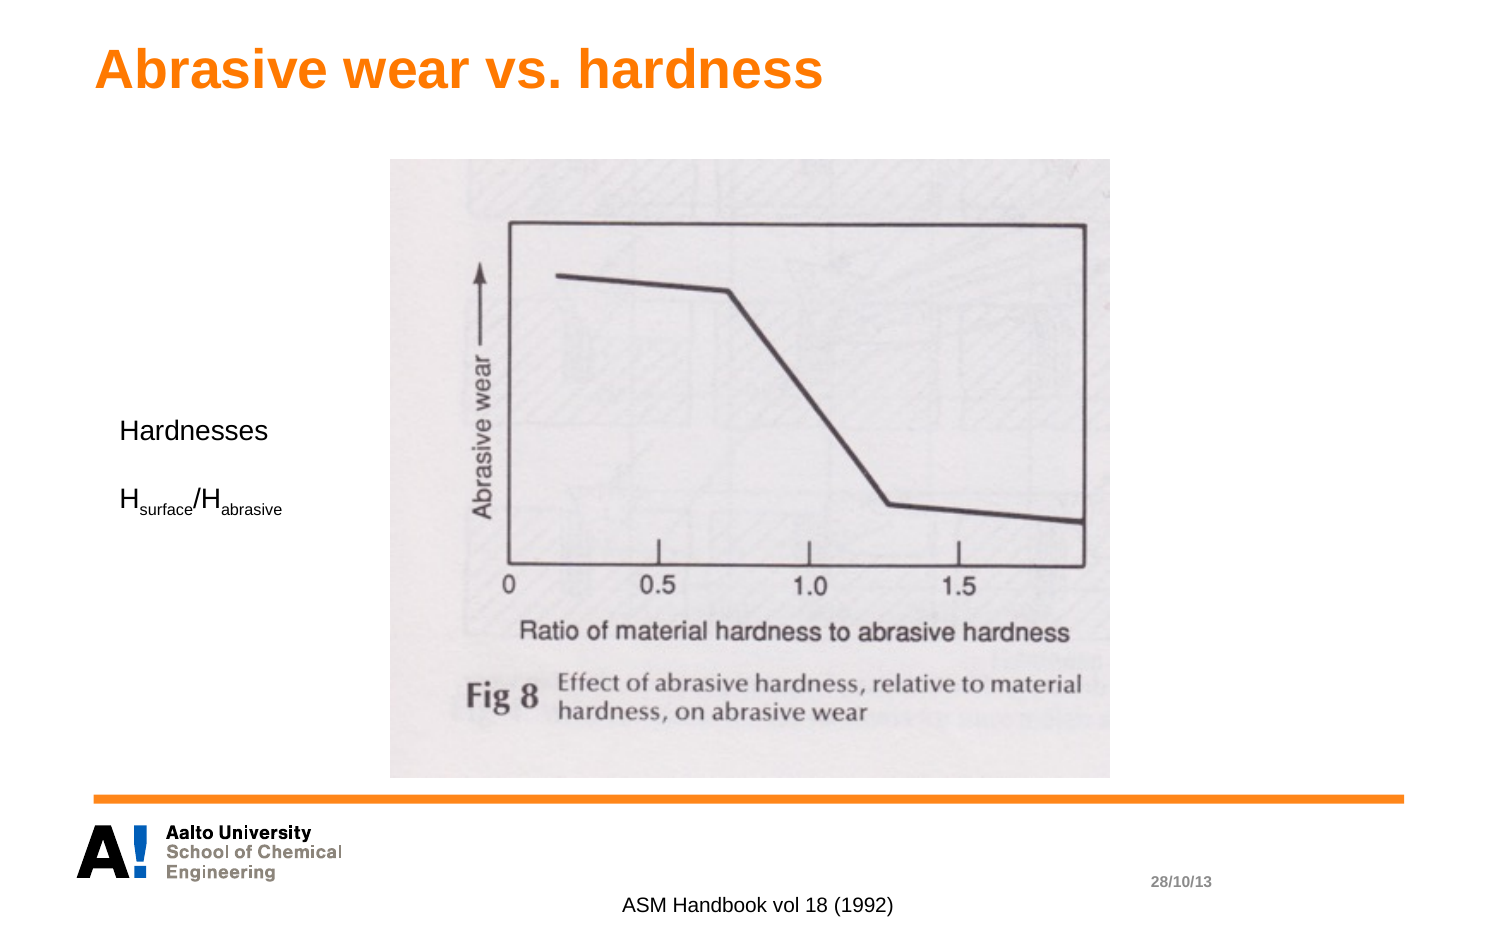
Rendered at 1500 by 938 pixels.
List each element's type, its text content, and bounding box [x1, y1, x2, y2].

title Abrasive wear vs. hardness [94, 32, 1406, 181]
text_box ASM Handbook vol 18 (1992) [607, 884, 909, 925]
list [390, 159, 1110, 779]
text_box Hardnesses Hsurface/Habrasive [104, 405, 298, 526]
